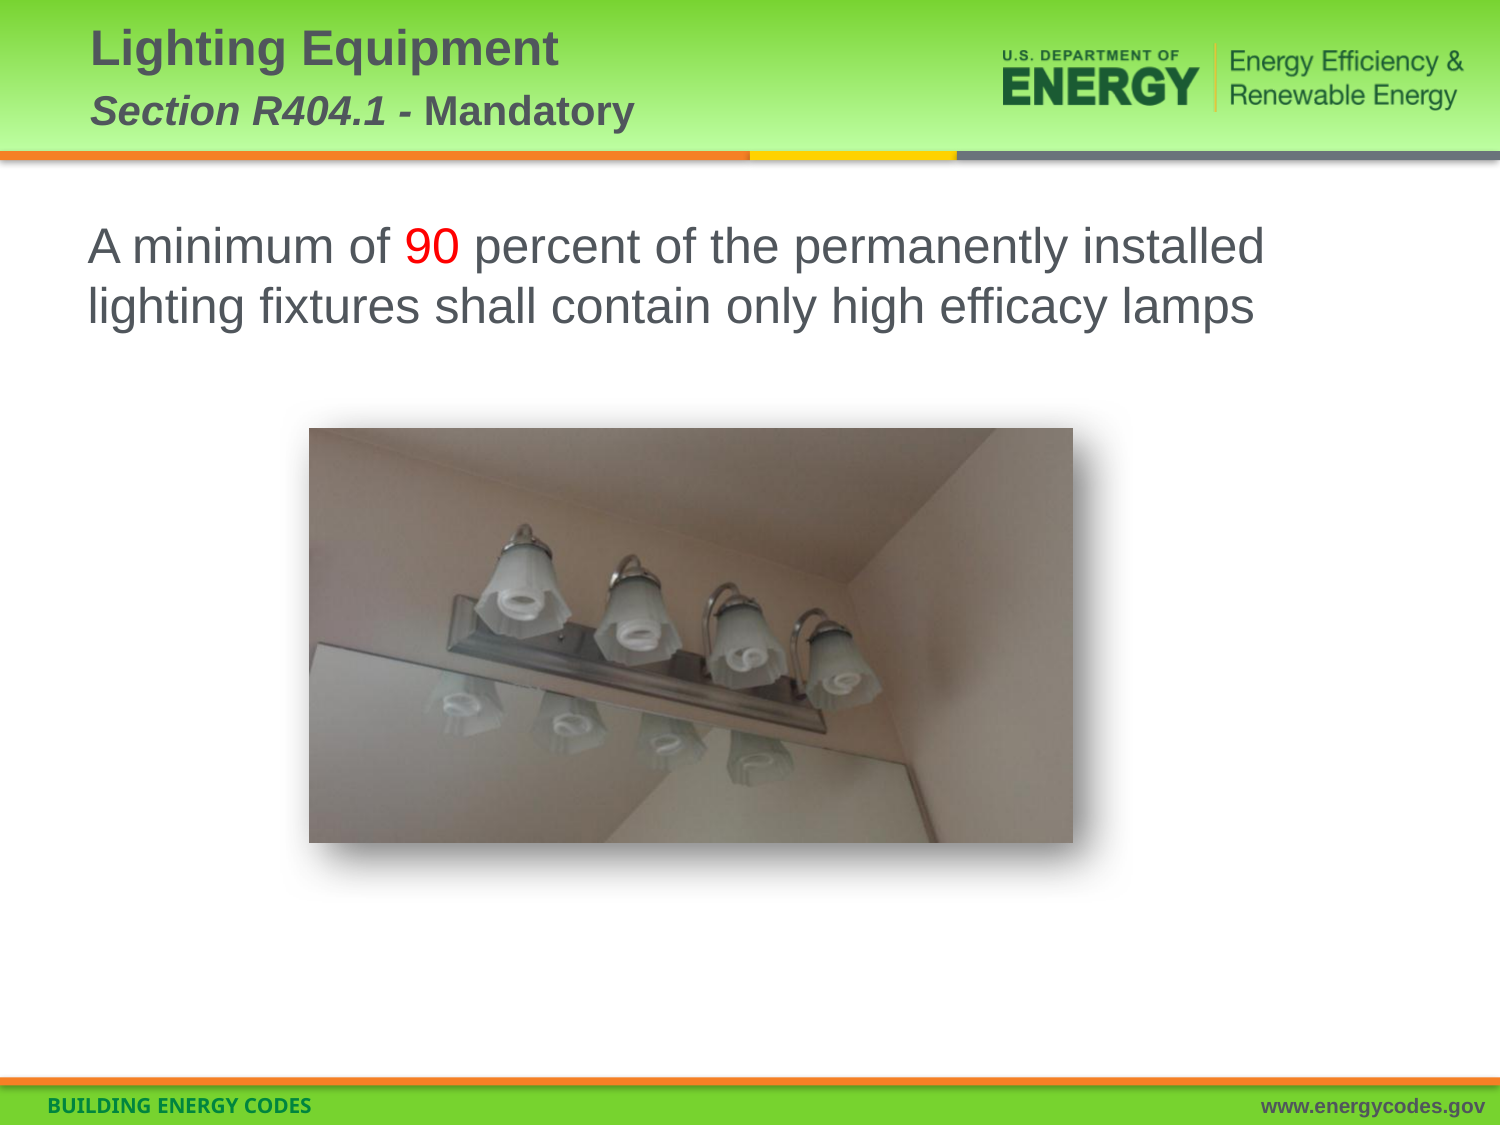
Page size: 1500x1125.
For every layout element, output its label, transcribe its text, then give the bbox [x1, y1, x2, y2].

list A minimum of 90 percent of the permanently installed lighting fixtures shall contain only high efficacy lamps [72, 206, 1423, 1007]
picture [309, 428, 1073, 843]
picture [1003, 43, 1465, 112]
title Lighting Equipment Section R404.1 - Mandatory [75, 0, 959, 152]
